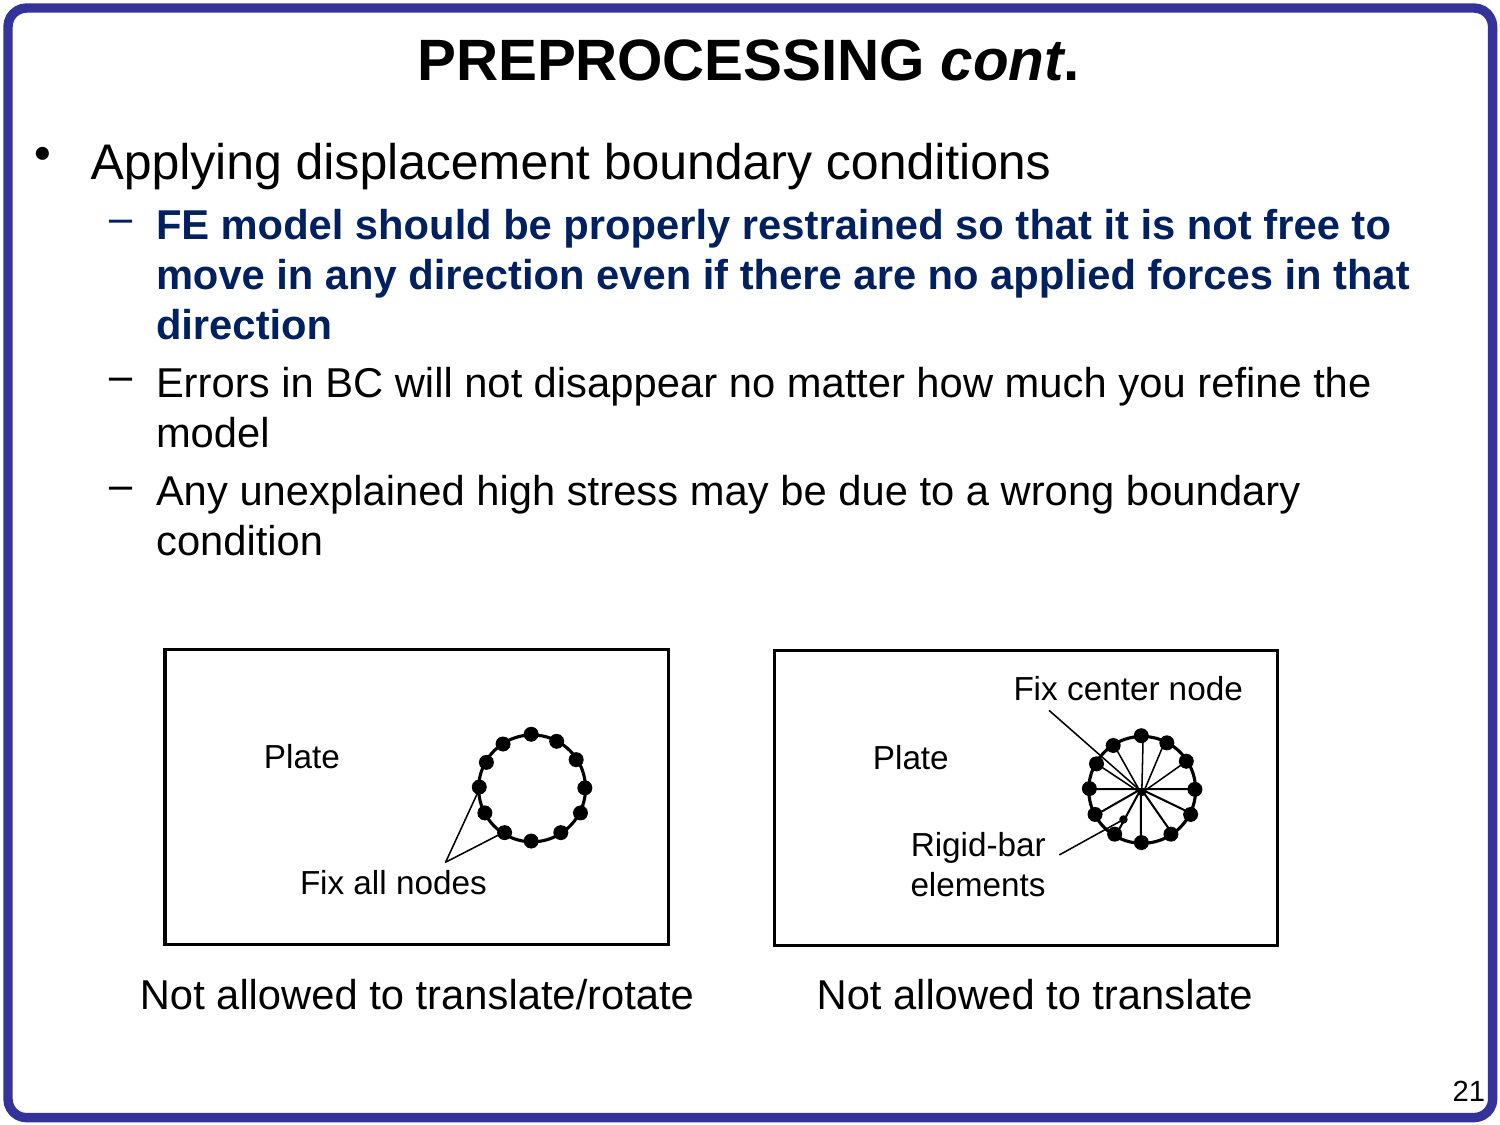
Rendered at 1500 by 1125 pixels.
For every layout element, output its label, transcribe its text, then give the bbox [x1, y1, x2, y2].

text_box Not allowed to translate/rotate [124, 960, 710, 1026]
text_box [164, 649, 1278, 946]
title PREPROCESSING cont. [6, 7, 1492, 106]
list Applying displacement boundary conditions FE model should be properly restrained so that it is not free to move in any direction even if there are no applied forces in that direction Errors in BC will not disappear no matter how much you refine the model Any unexplained high stress may be due to a wrong boundary condition [18, 121, 1481, 590]
text_box Not allowed to translate [801, 960, 1268, 1026]
